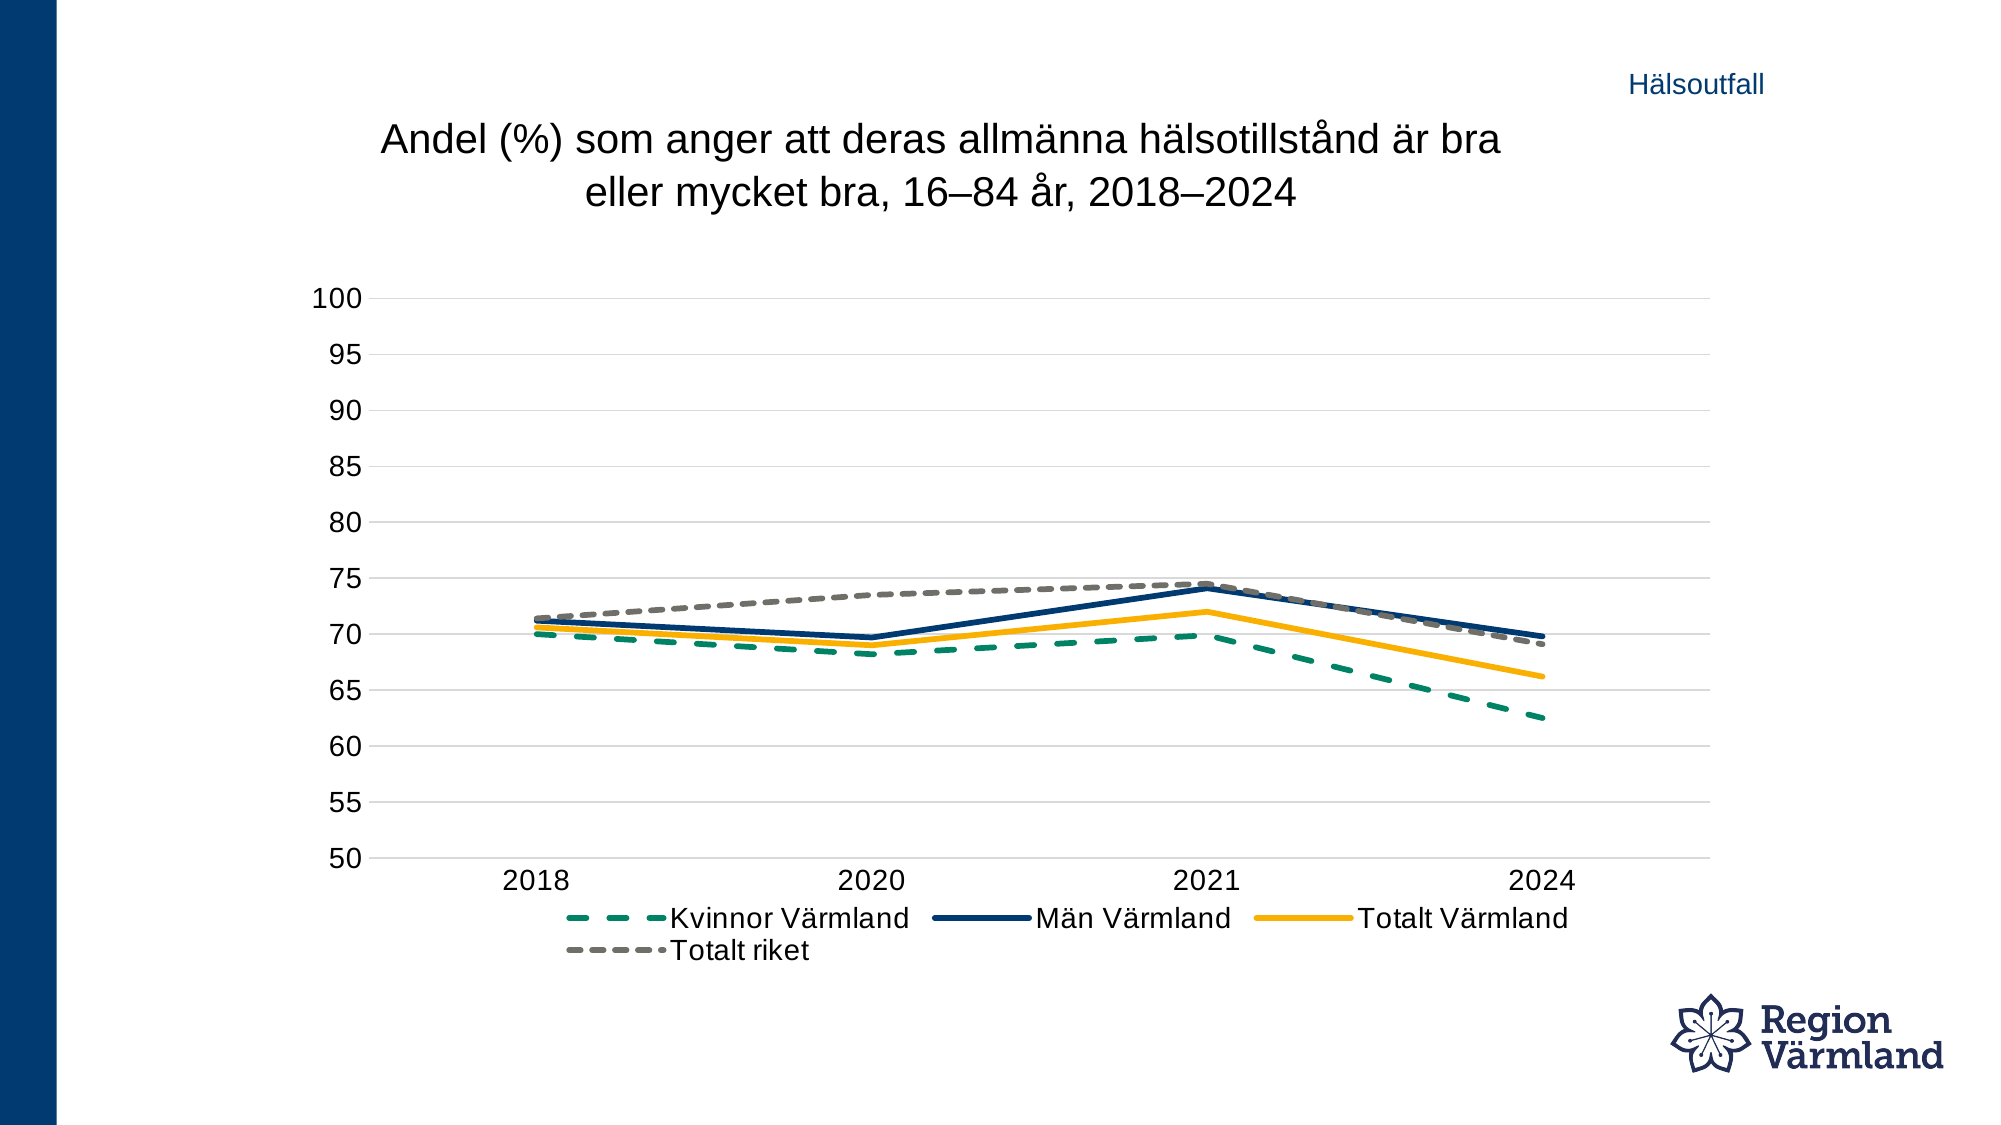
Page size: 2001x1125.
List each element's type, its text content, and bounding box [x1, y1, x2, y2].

text_box Hälsoutfall [1613, 57, 1946, 108]
chart [282, 268, 1740, 967]
picture [1670, 993, 1944, 1073]
title Andel (%) som anger att deras allmänna hälsotillstånd är bra eller mycket bra, 16–84 år, 2018–2024 [362, 21, 1520, 223]
